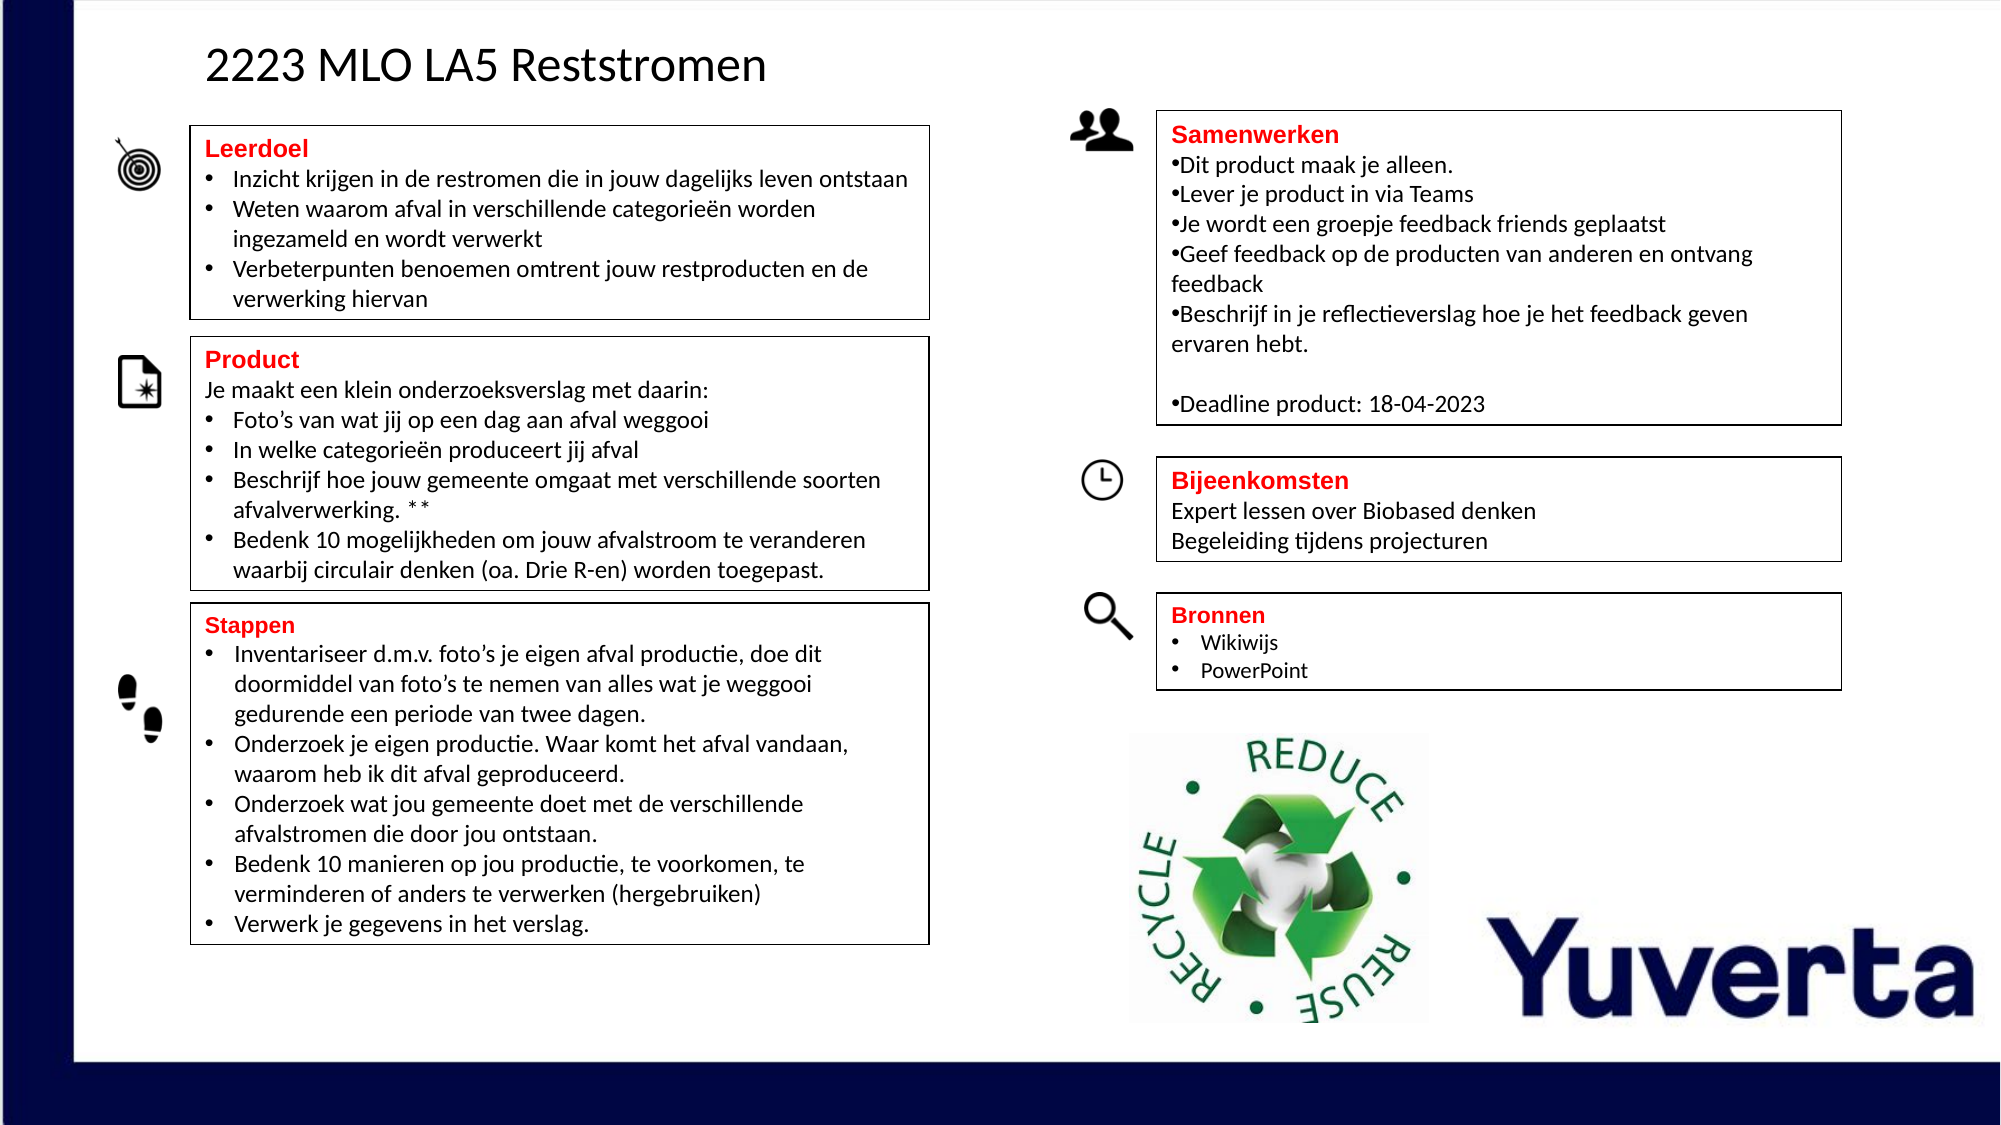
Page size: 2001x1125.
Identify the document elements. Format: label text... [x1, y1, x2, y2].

text_box Product Je maakt een klein onderzoeksverslag met daarin: Foto’s van wat jij op een dag aan afval weggooi In welke categorieën produceert jij afval Beschrijf hoe jouw gemeente omgaat met verschillende soorten afvalverwerking. ** Bedenk 10 mogelijkheden om jouw afvalstroom te veranderen waarbij circulair denken (oa. Drie R-en) worden toegepast. [190, 336, 929, 591]
text_box 2223 MLO LA5 Reststromen [189, 24, 1233, 99]
text_box Leerdoel Inzicht krijgen in de restromen die in jouw dagelijks leven ontstaan Weten waarom afval in verschillende categorieën worden ingezameld en wordt verwerkt Verbeterpunten benoemen omtrent jouw restproducten en de verwerking hiervan [189, 125, 930, 320]
text_box Samenwerken Dit product maak je alleen. Lever je product in via Teams Je wordt een groepje feedback friends geplaatst Geef feedback op de producten van anderen en ontvang feedback Beschrijf in je reflectieverslag hoe je het feedback geven ervaren hebt. Deadline product: 18-04-2023 [1156, 110, 1842, 425]
text_box Stappen Inventariseer d.m.v. foto’s je eigen afval productie, doe dit doormiddel van foto’s te nemen van alles wat je weggooi gedurende een periode van twee dagen. Onderzoek je eigen productie. Waar komt het afval vandaan, waarom heb ik dit afval geproduceerd. Onderzoek wat jou gemeente doet met de verschillende afvalstromen die door jou ontstaan. Bedenk 10 manieren op jou productie, te voorkomen, te verminderen of anders te verwerken (hergebruiken) Verwerk je gegevens in het verslag. [190, 603, 929, 945]
text_box Bronnen Wikiwijs PowerPoint [1156, 592, 1842, 690]
text_box Bijeenkomsten Expert lessen over Biobased denken Begeleiding tijdens projecturen [1156, 457, 1842, 562]
picture [0, 0, 2001, 1125]
